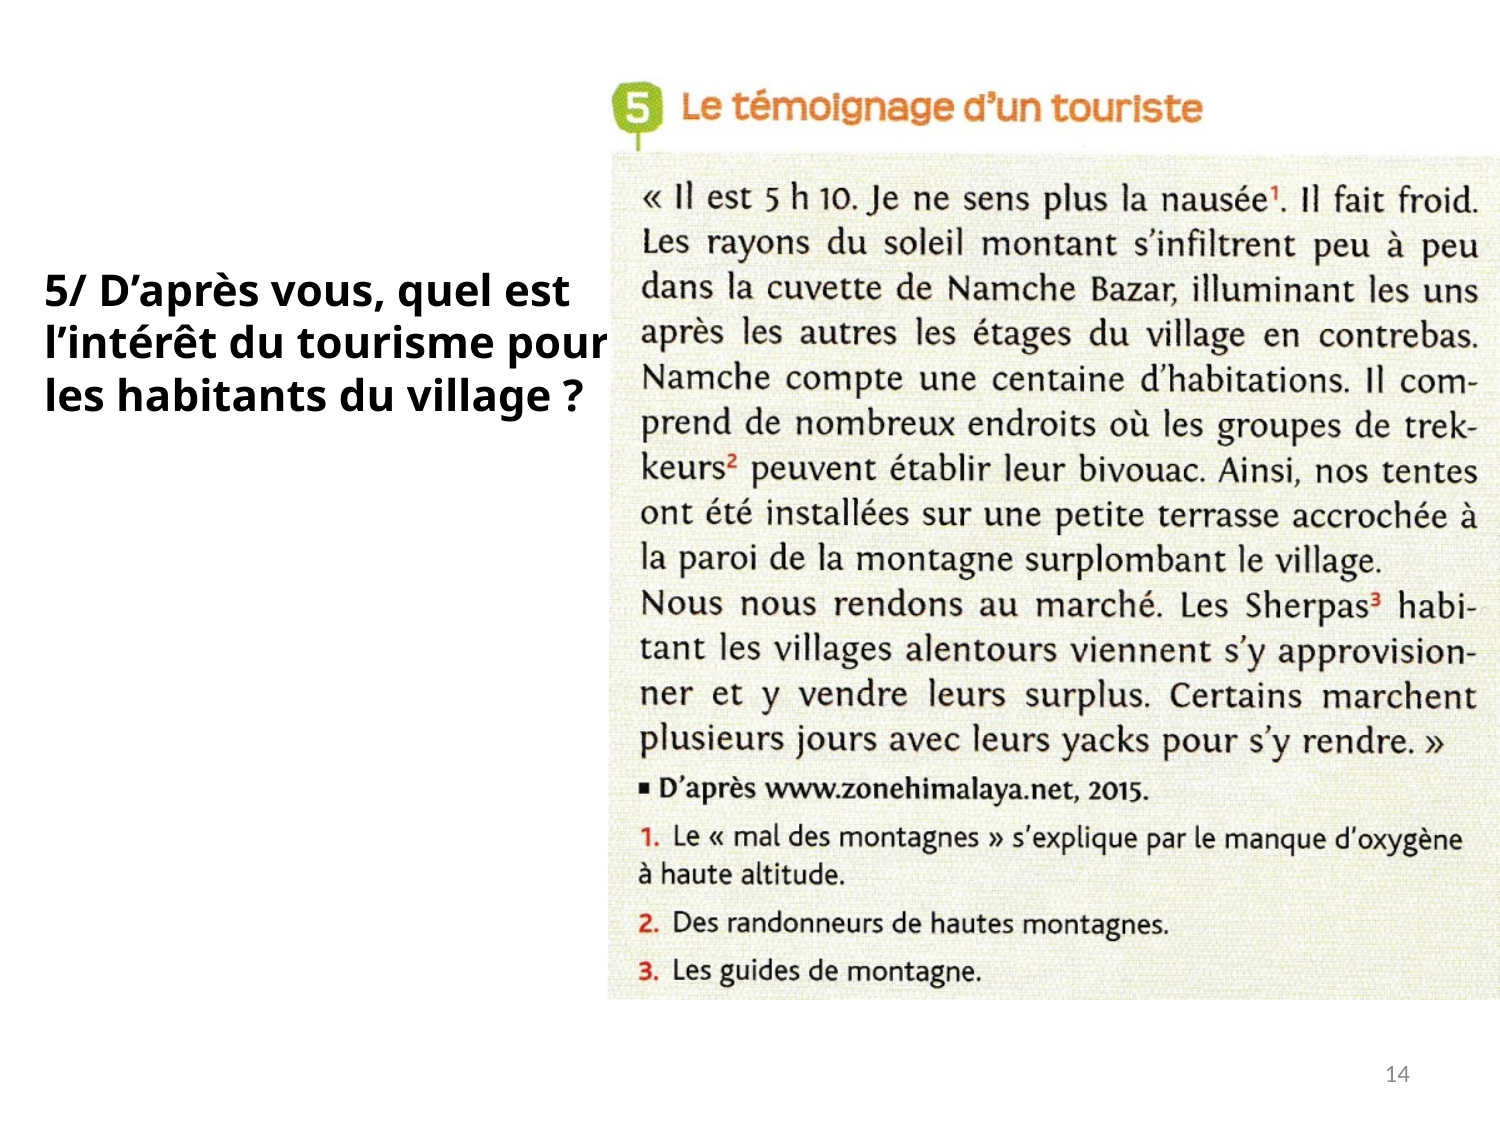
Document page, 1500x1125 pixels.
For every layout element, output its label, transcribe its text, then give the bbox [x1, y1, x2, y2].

text_box 5/ D’après vous, quel est l’intérêt du tourisme pour les habitants du village ? [29, 255, 601, 428]
slide_number 14 [1074, 1042, 1425, 1103]
picture [606, 77, 1500, 1000]
